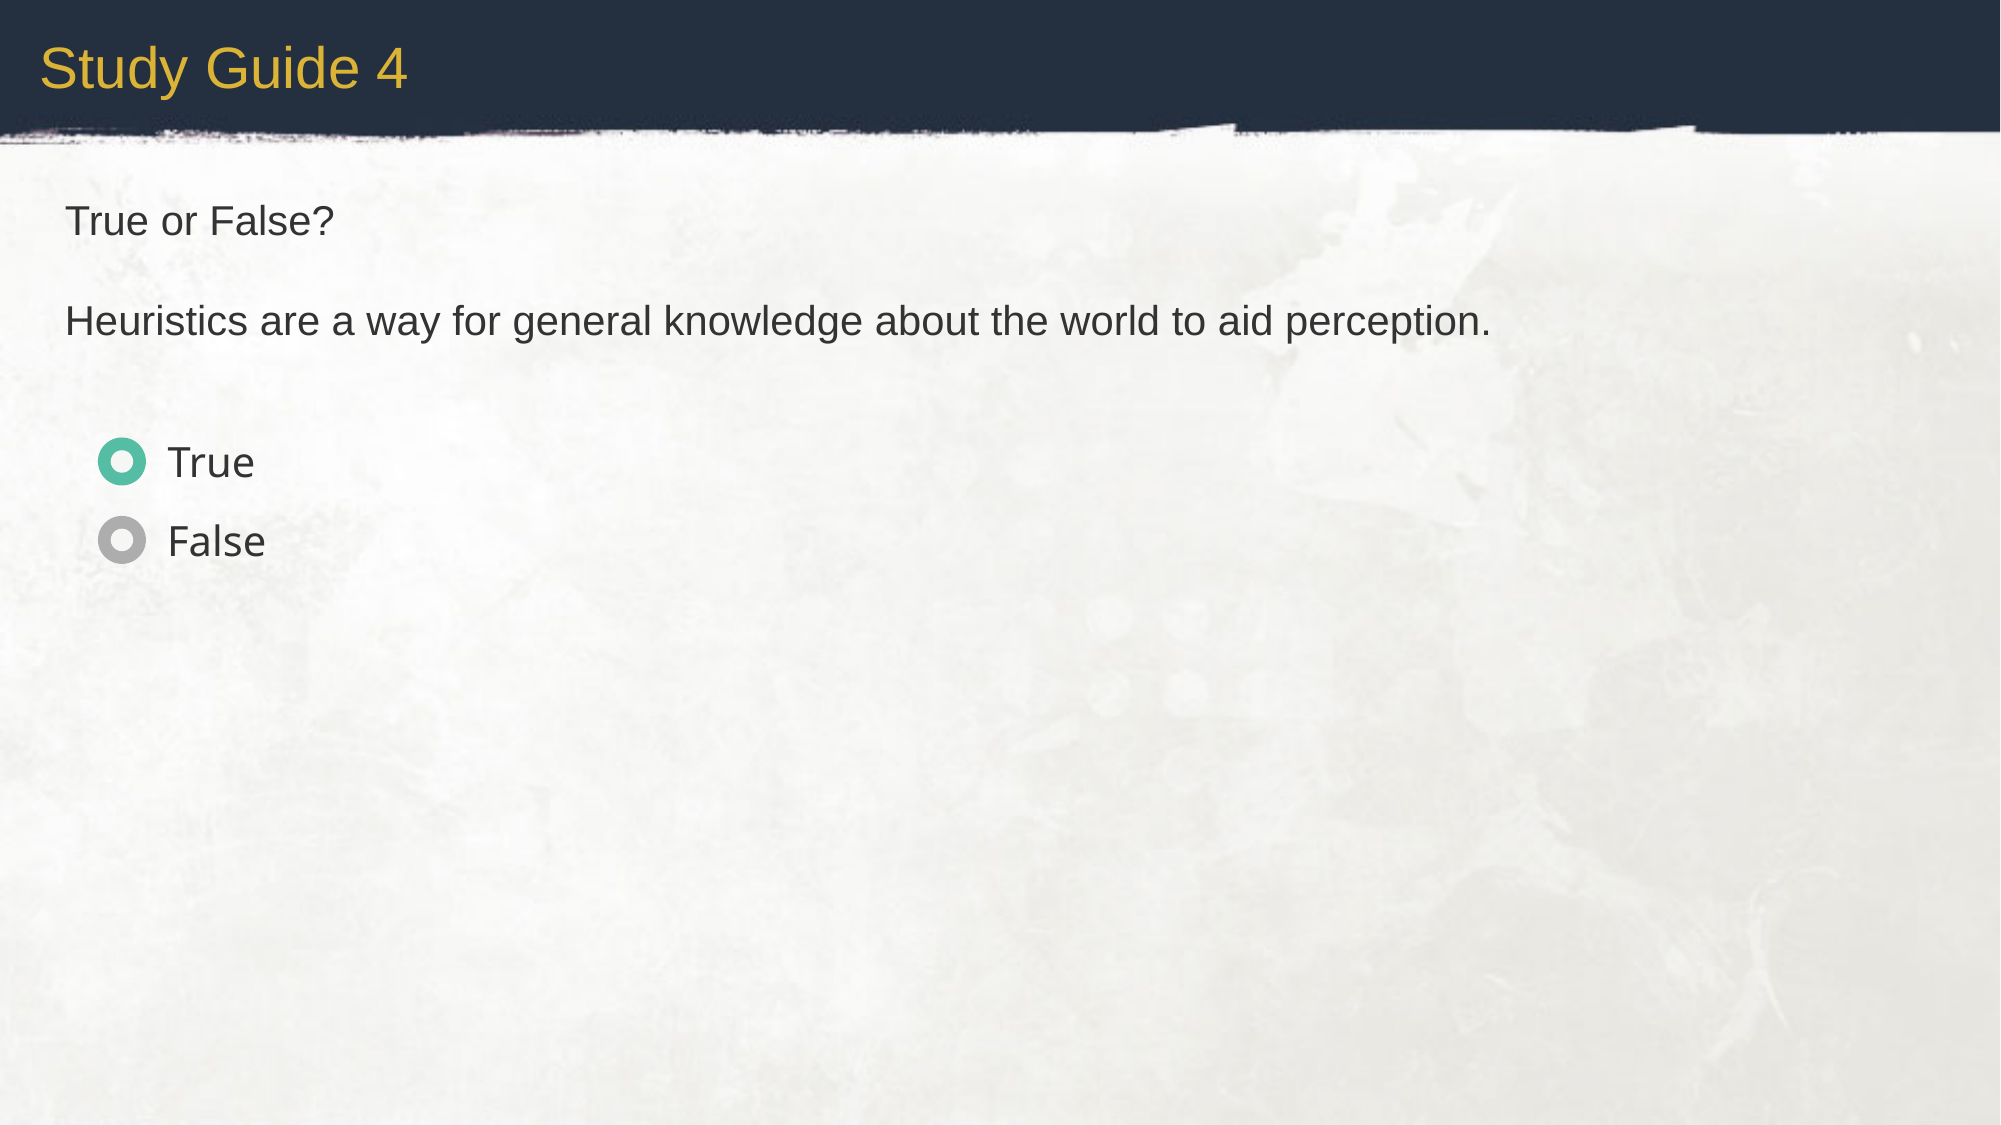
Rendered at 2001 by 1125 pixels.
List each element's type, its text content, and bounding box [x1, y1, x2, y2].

picture [0, 0, 2001, 1125]
list True or False? Heuristics are a way for general knowledge about the world to aid perception. [50, 186, 1950, 361]
list Study Guide 4 [24, 2, 1975, 130]
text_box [97, 428, 276, 573]
